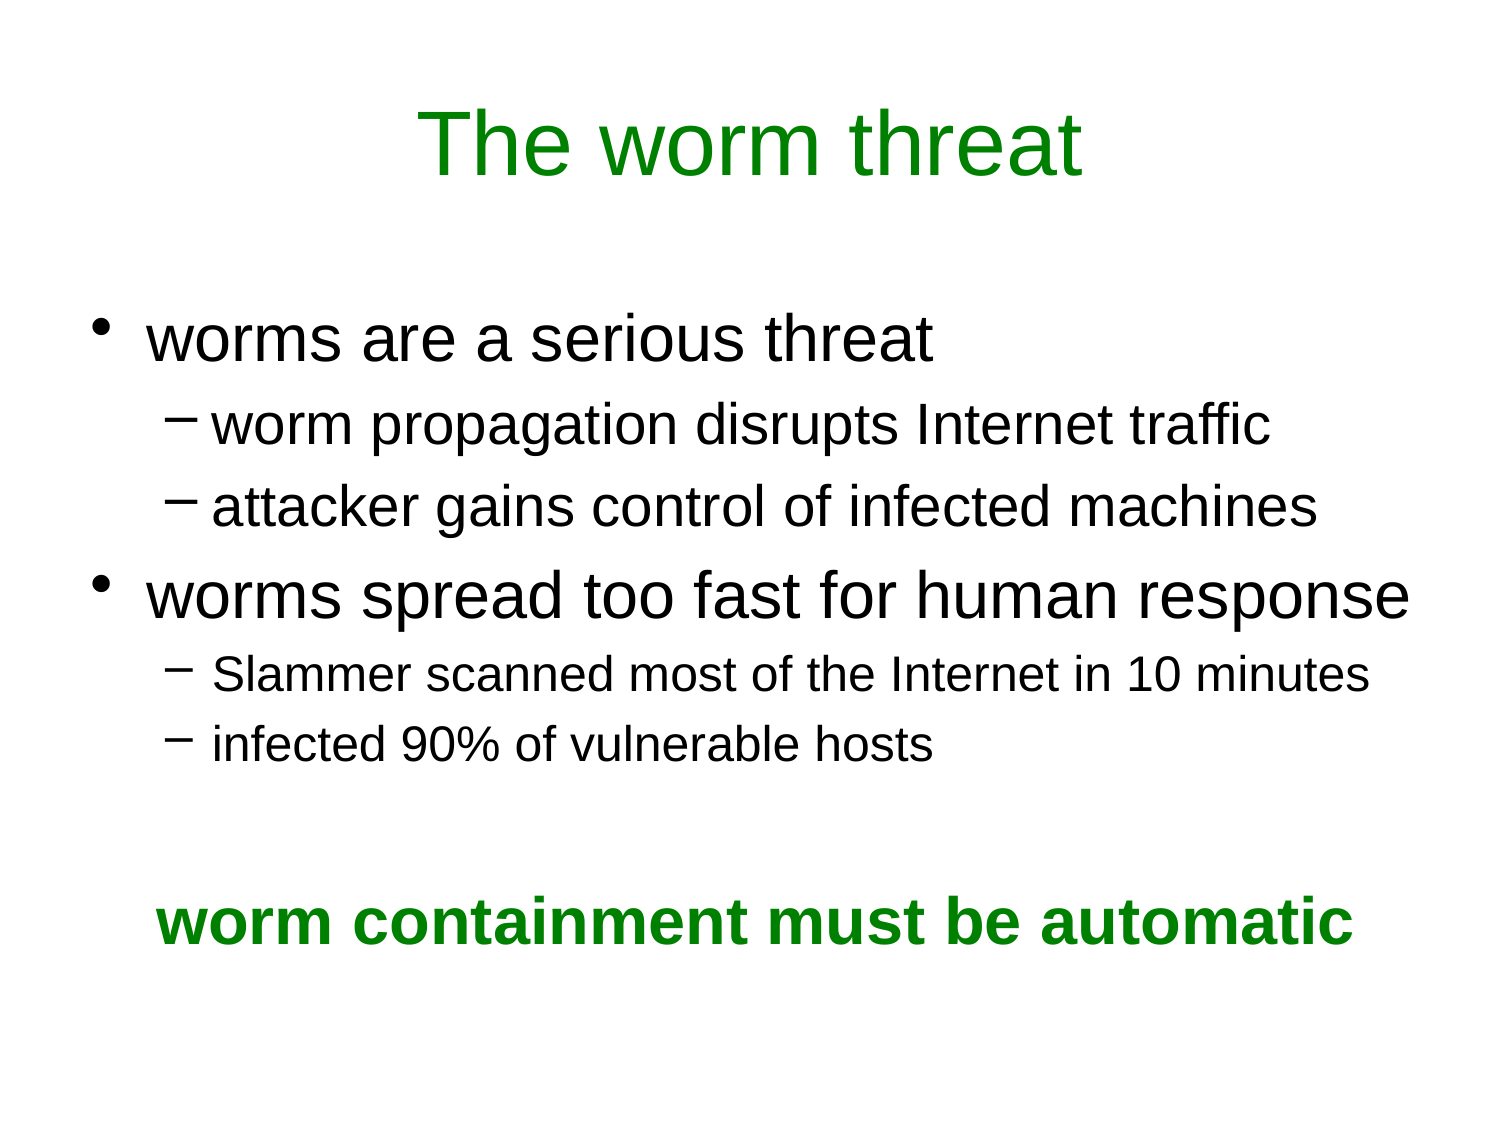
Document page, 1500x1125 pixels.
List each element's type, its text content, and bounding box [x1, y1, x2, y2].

title The worm threat [75, 45, 1425, 233]
list worms are a serious threat worm propagation disrupts Internet traffic attacker gains control of infected machines worms spread too fast for human response Slammer scanned most of the Internet in 10 minutes infected 90% of vulnerable hosts worm containment must be automatic [75, 287, 1438, 1005]
